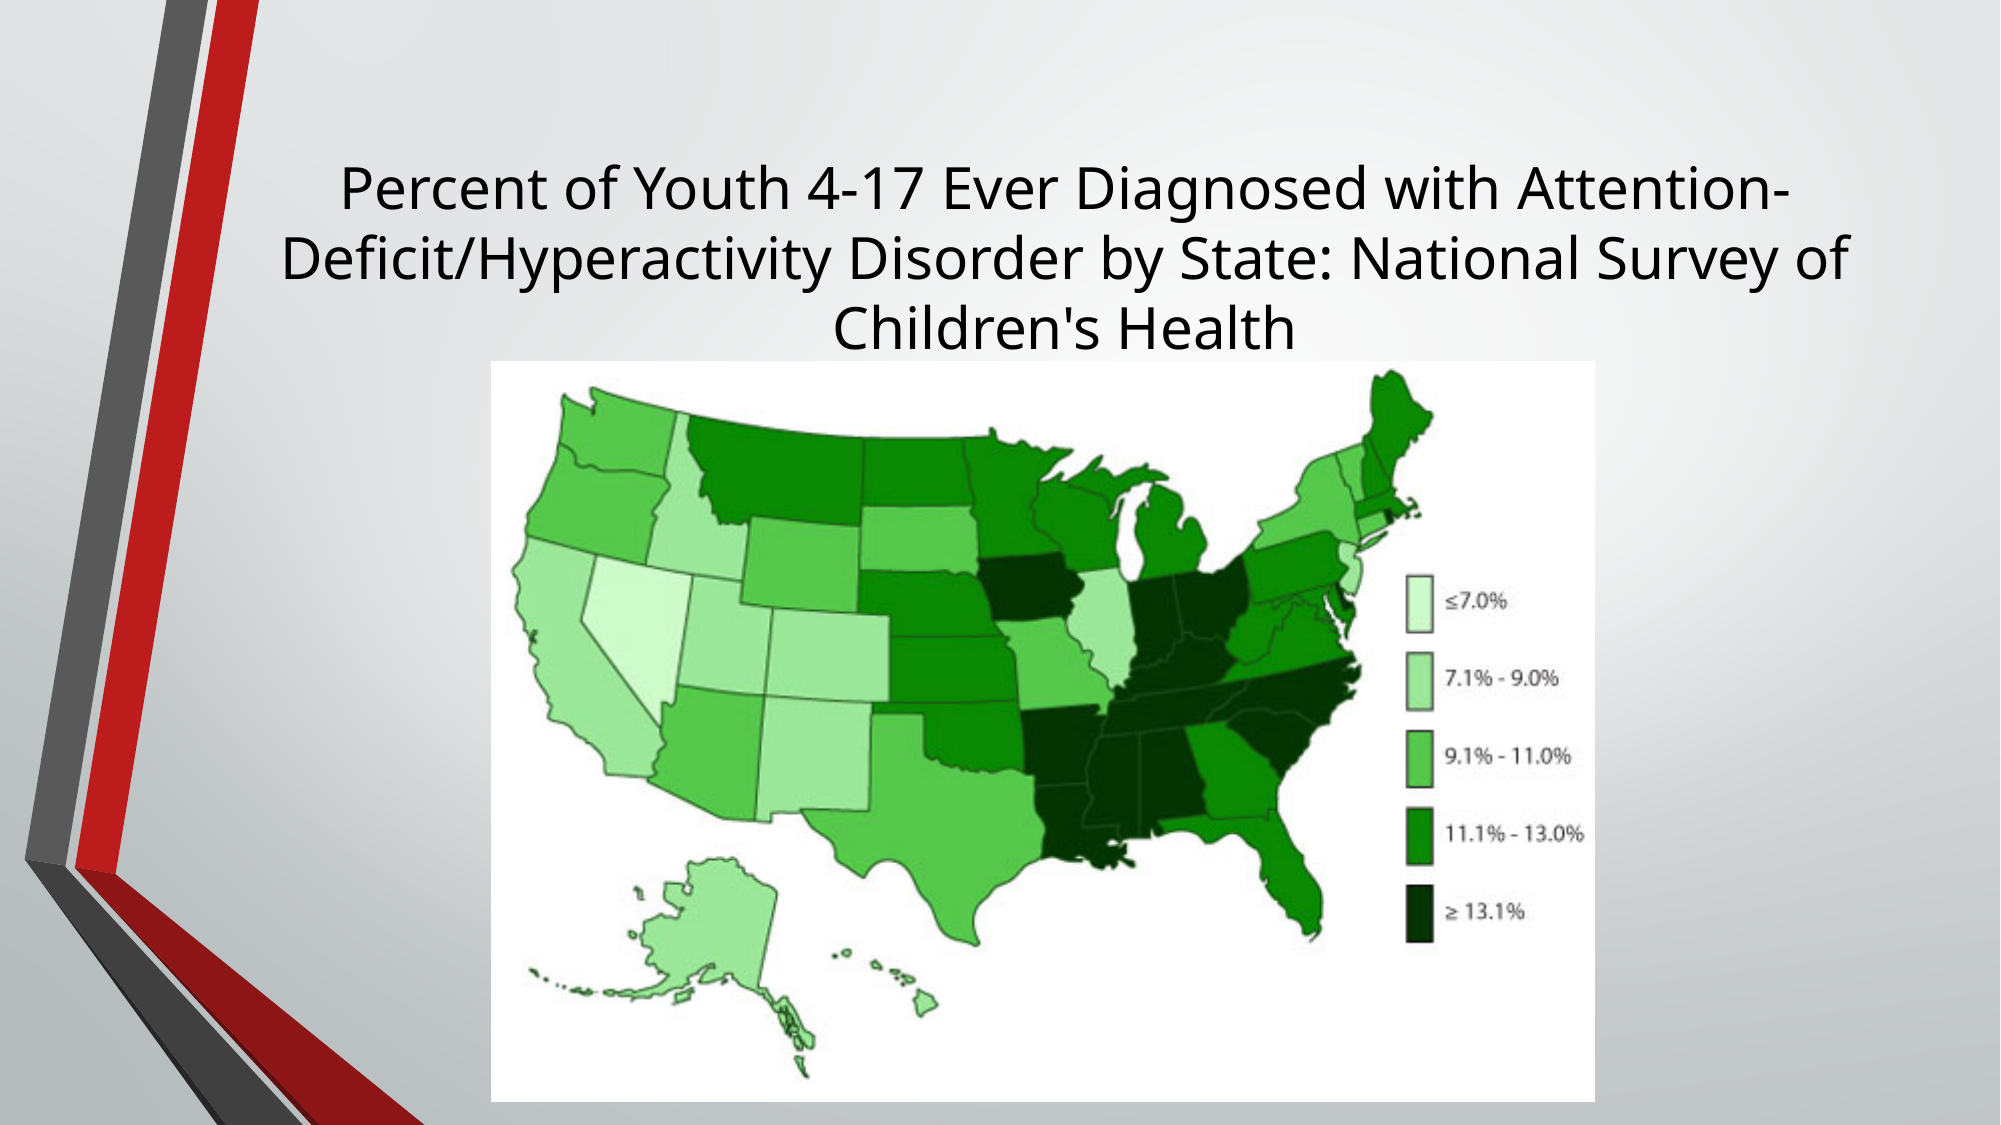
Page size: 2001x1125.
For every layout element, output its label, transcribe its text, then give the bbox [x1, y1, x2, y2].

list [490, 360, 1595, 1102]
title Percent of Youth 4-17 Ever Diagnosed with Attention-Deficit/Hyperactivity Disorder by State: National Survey of Children's Health [243, 112, 1887, 400]
